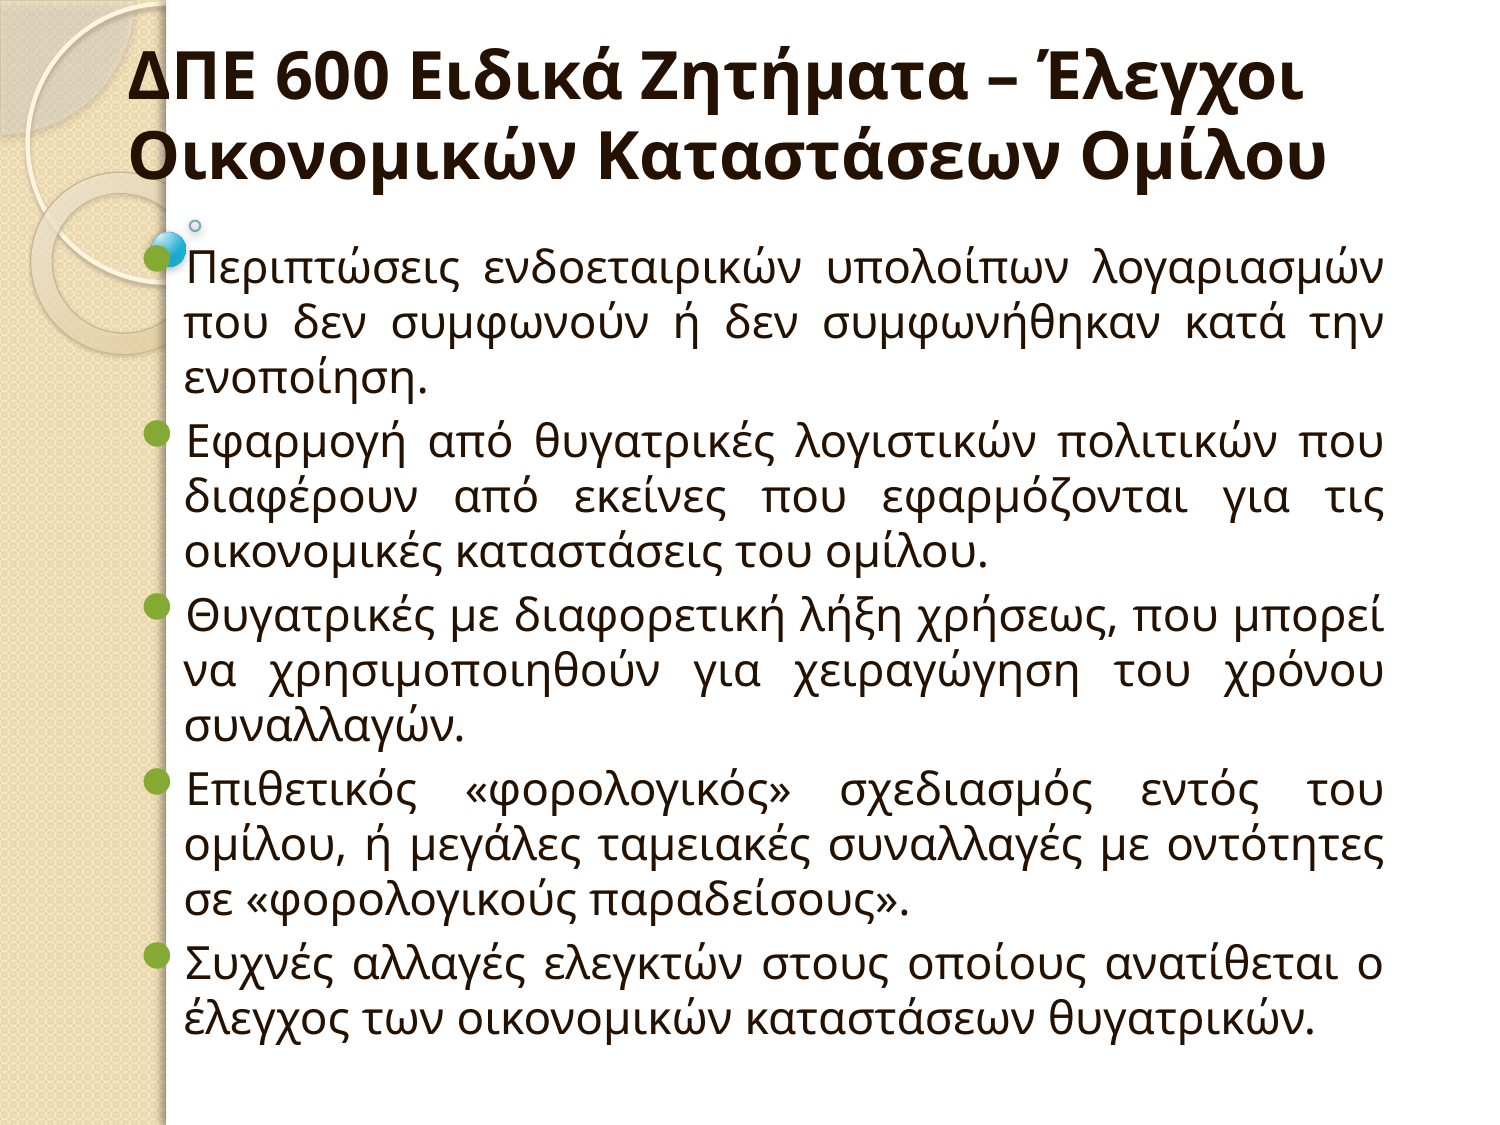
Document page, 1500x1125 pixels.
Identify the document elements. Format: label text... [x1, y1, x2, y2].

subtitle Περιπτώσεις ενδοεταιρικών υπολοίπων λογαριασμών που δεν συμφωνούν ή δεν συμφωνήθηκαν κατά την ενοποίηση. Εφαρμογή από θυγατρικές λογιστικών πολιτικών που διαφέρουν από εκείνες που εφαρμόζονται για τις οικονομικές καταστάσεις του ομίλου. Θυγατρικές με διαφορετική λήξη χρήσεως, που μπορεί να χρησιμοποιηθούν για χειραγώγηση του χρόνου συναλλαγών. Επιθετικός «φορολογικός» σχεδιασμός εντός του ομίλου, ή μεγάλες ταμειακές συναλλαγές με οντότητες σε «φορολογικούς παραδείσους». Συχνές αλλαγές ελεγκτών στους οποίους ανατίθεται ο έλεγχος των οικονομικών καταστάσεων θυγατρικών. [125, 237, 1400, 1013]
text_box ΔΠΕ 600 Ειδικά Ζητήματα – Έλεγχοι Οικονομικών Καταστάσεων Ομίλου [112, 99, 1400, 200]
